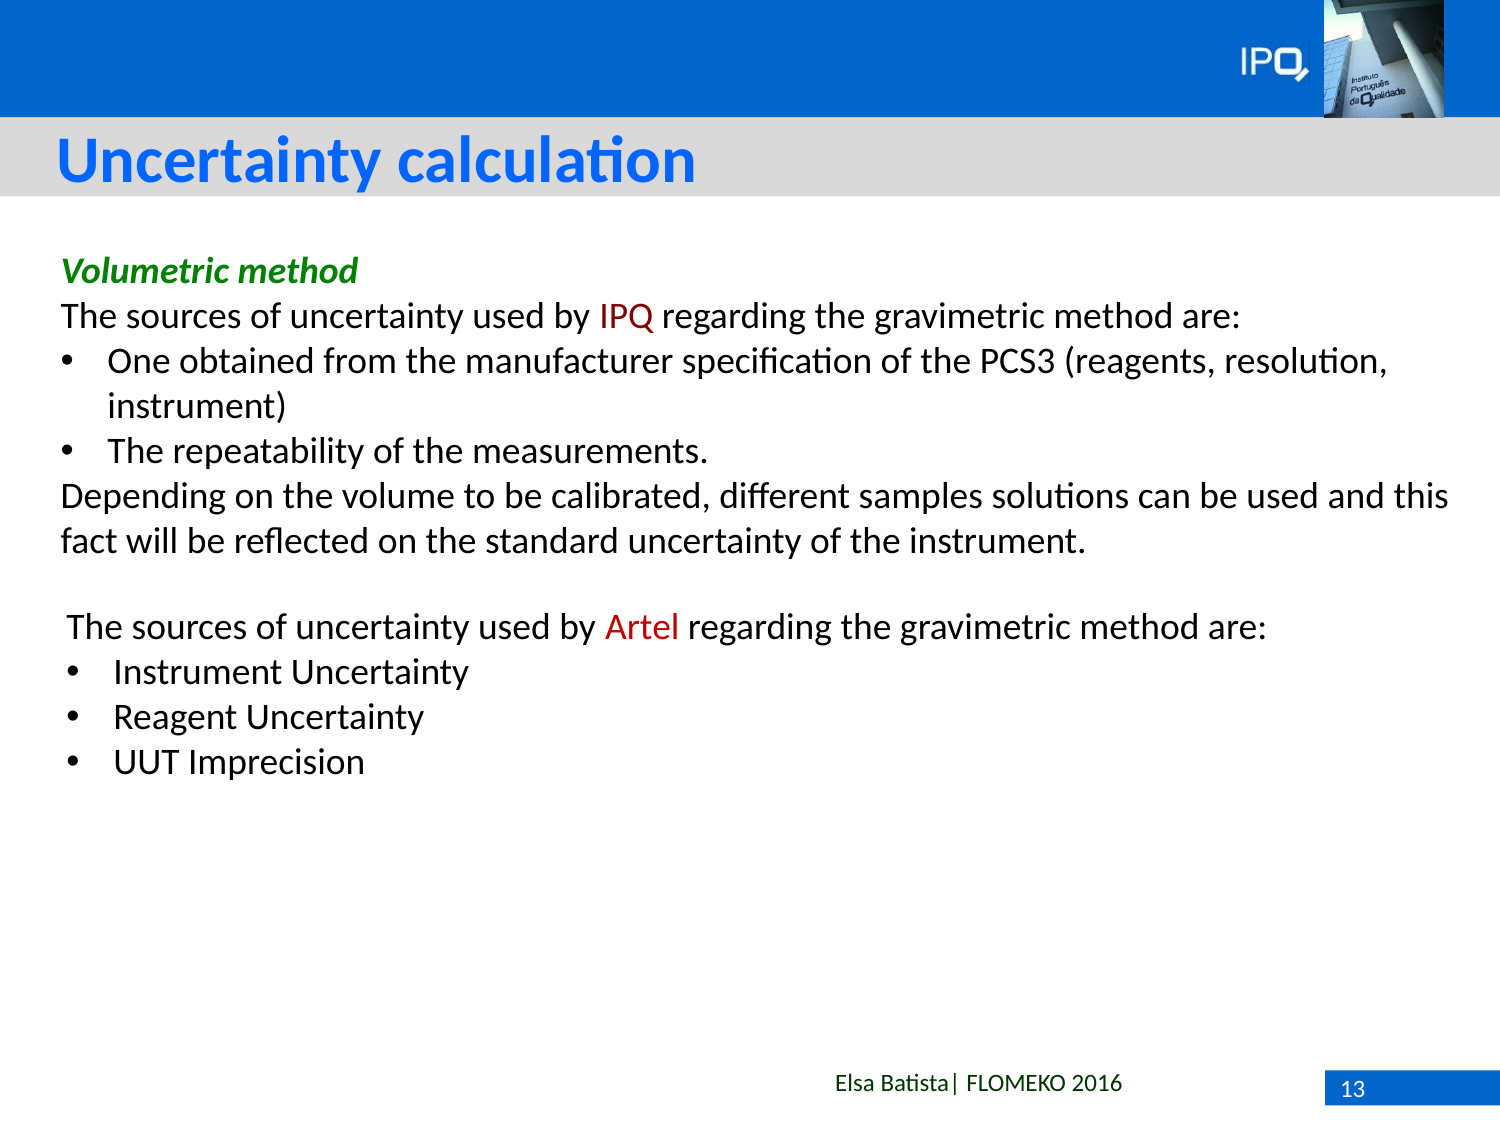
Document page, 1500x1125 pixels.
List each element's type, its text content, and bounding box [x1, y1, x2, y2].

text_box Volumetric method The sources of uncertainty used by IPQ regarding the gravimetric method are: One obtained from the manufacturer specification of the PCS3 (reagents, resolution, instrument) The repeatability of the measurements. Depending on the volume to be calibrated, different samples solutions can be used and this fact will be reflected on the standard uncertainty of the instrument. [45, 239, 1470, 569]
text_box The sources of uncertainty used by Artel regarding the gravimetric method are: Instrument Uncertainty Reagent Uncertainty UUT Imprecision [51, 595, 1358, 790]
slide_number 13 [1325, 1070, 1500, 1106]
picture [1324, 0, 1444, 118]
picture [1233, 41, 1310, 83]
title Uncertainty calculation [41, 93, 1357, 219]
